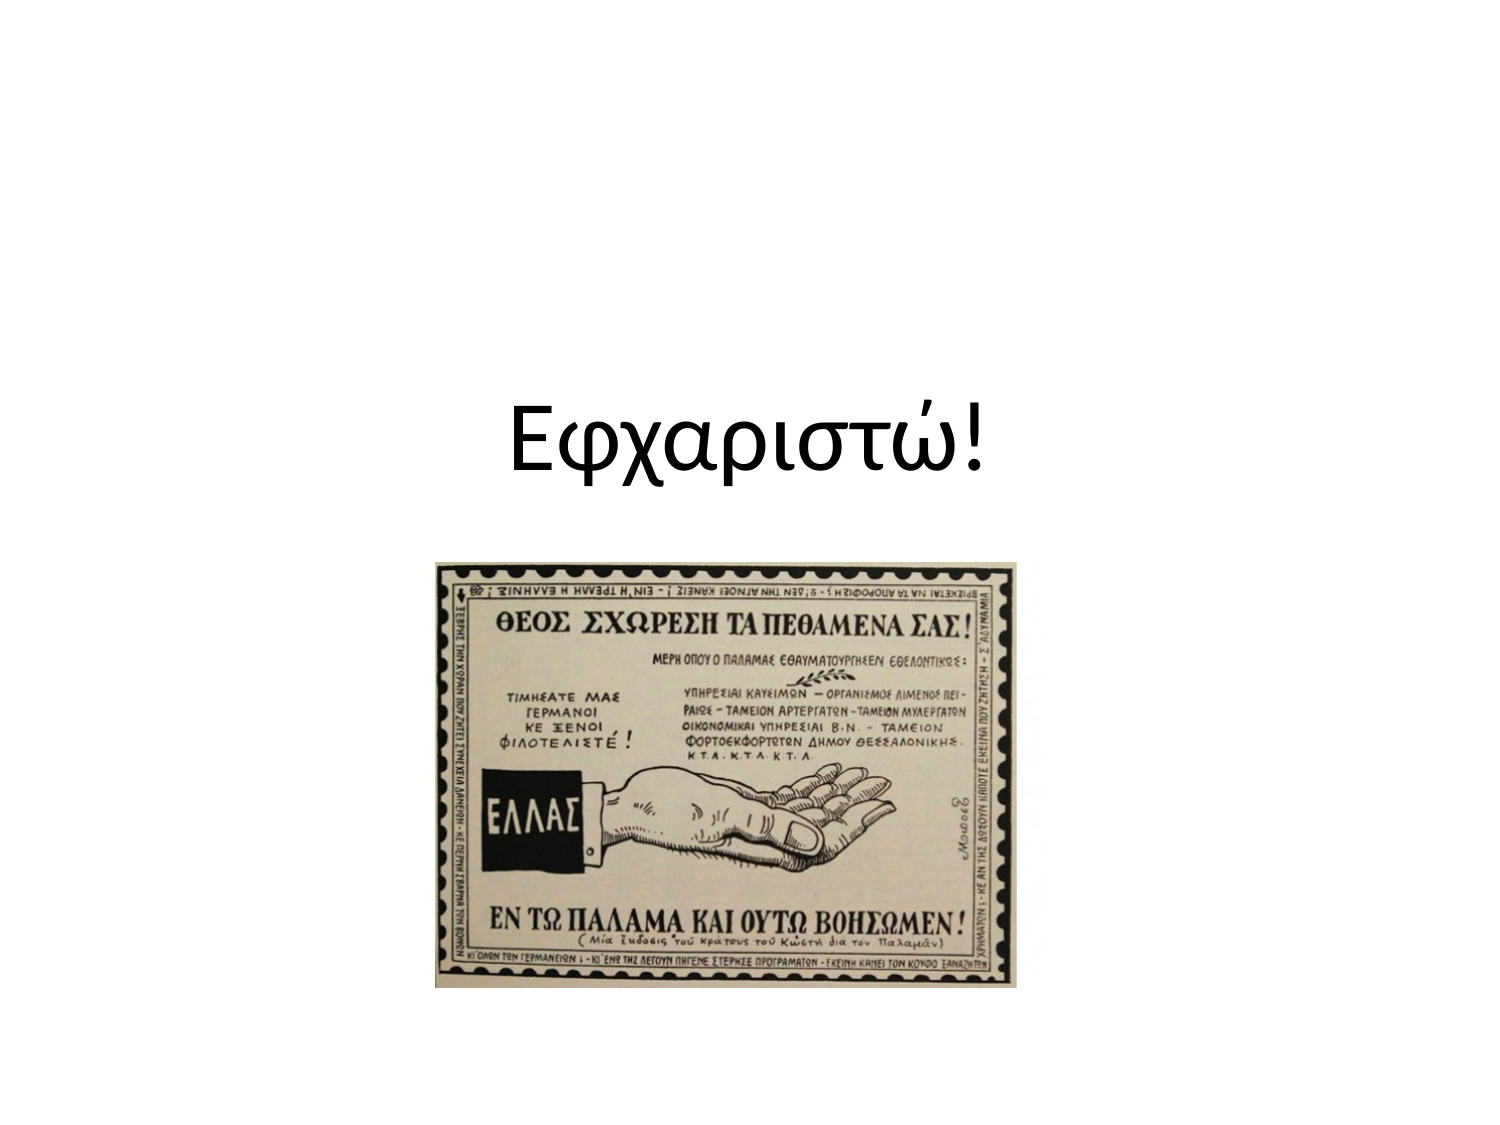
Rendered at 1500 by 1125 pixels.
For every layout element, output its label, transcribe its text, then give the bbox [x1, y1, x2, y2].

picture [409, 562, 1046, 988]
list Εφχαριστώ! [75, 262, 1425, 1005]
